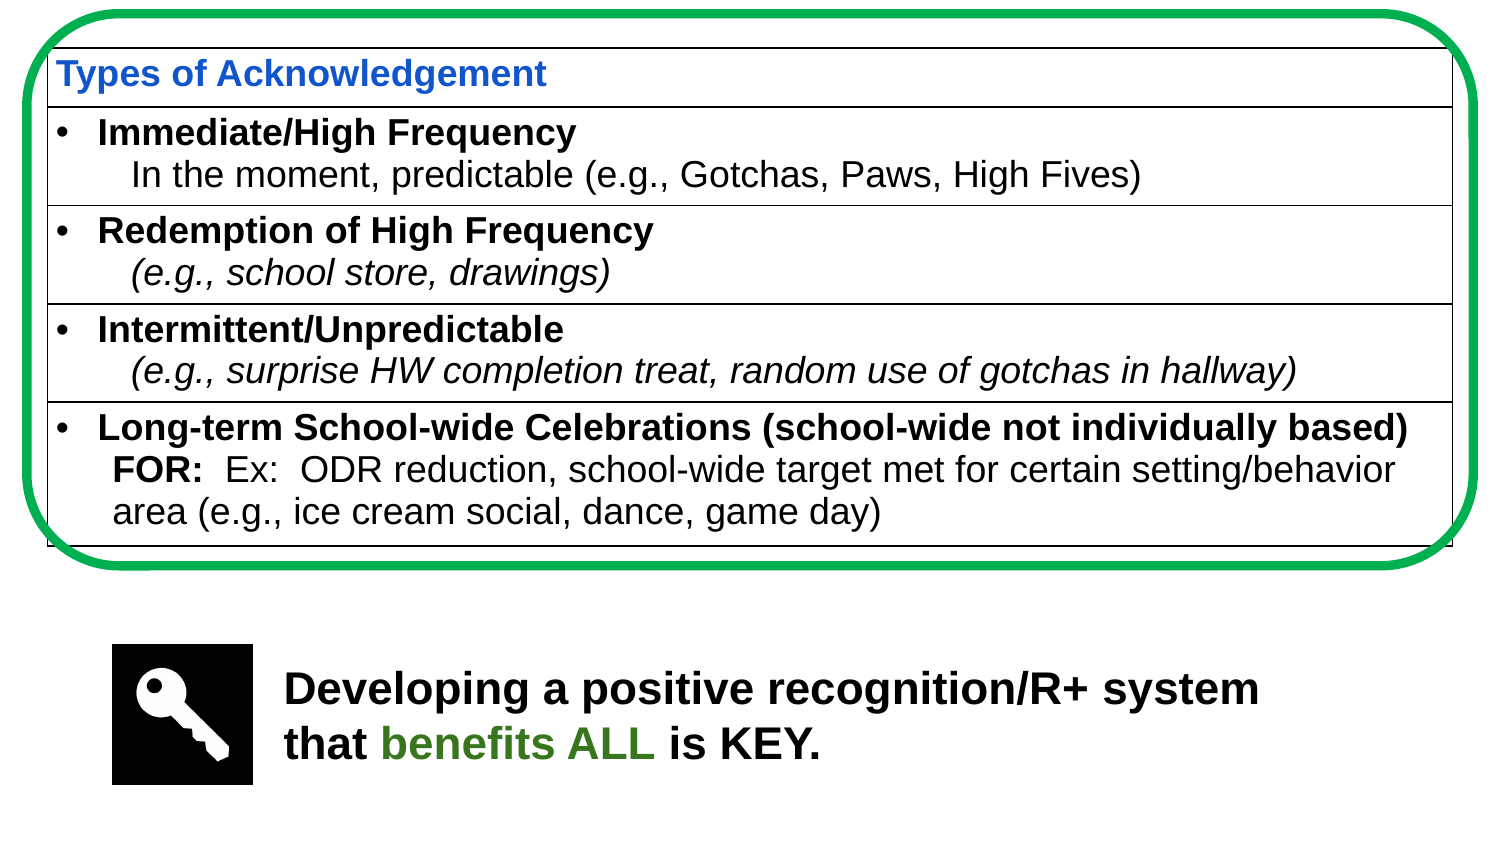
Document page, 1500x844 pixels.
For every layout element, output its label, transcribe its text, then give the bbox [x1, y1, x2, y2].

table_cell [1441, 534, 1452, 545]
text_box [26, 13, 1474, 566]
picture [111, 643, 253, 785]
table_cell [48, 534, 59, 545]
text_box Developing a positive recognition/R+ system that benefits ALL is KEY. [268, 643, 1414, 784]
